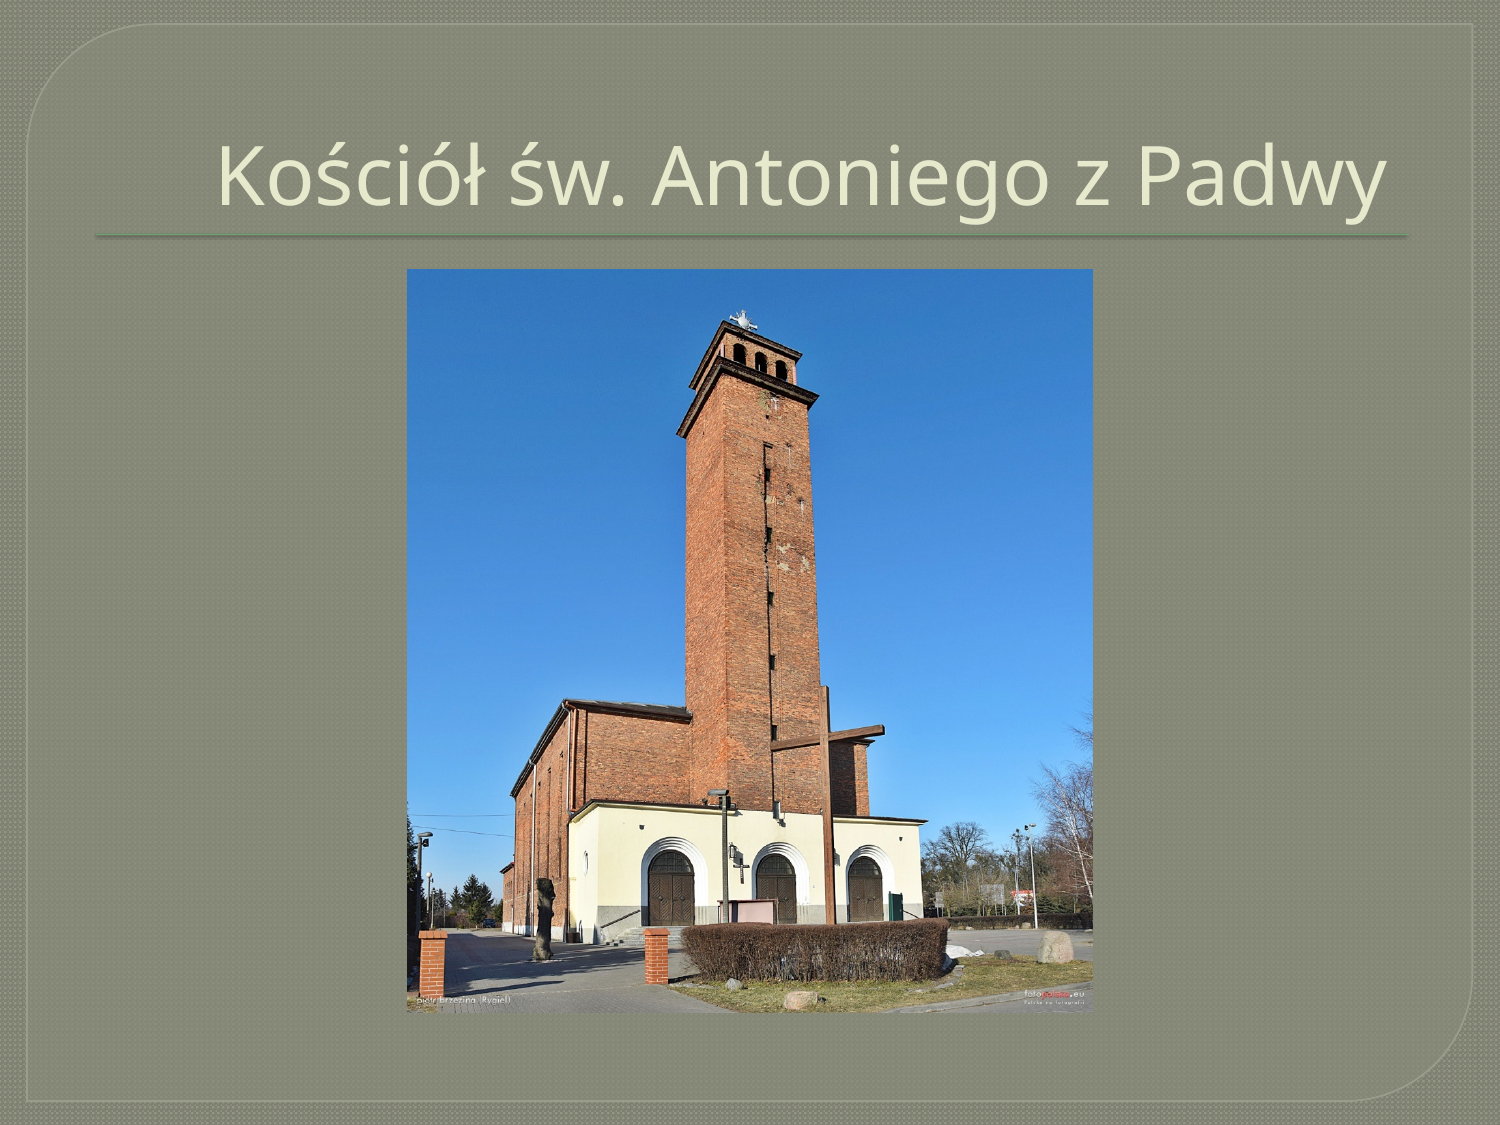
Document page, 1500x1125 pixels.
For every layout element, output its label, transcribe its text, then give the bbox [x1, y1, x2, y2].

title Kościół św. Antoniego z Padwy [75, 41, 1425, 230]
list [407, 269, 1093, 1013]
